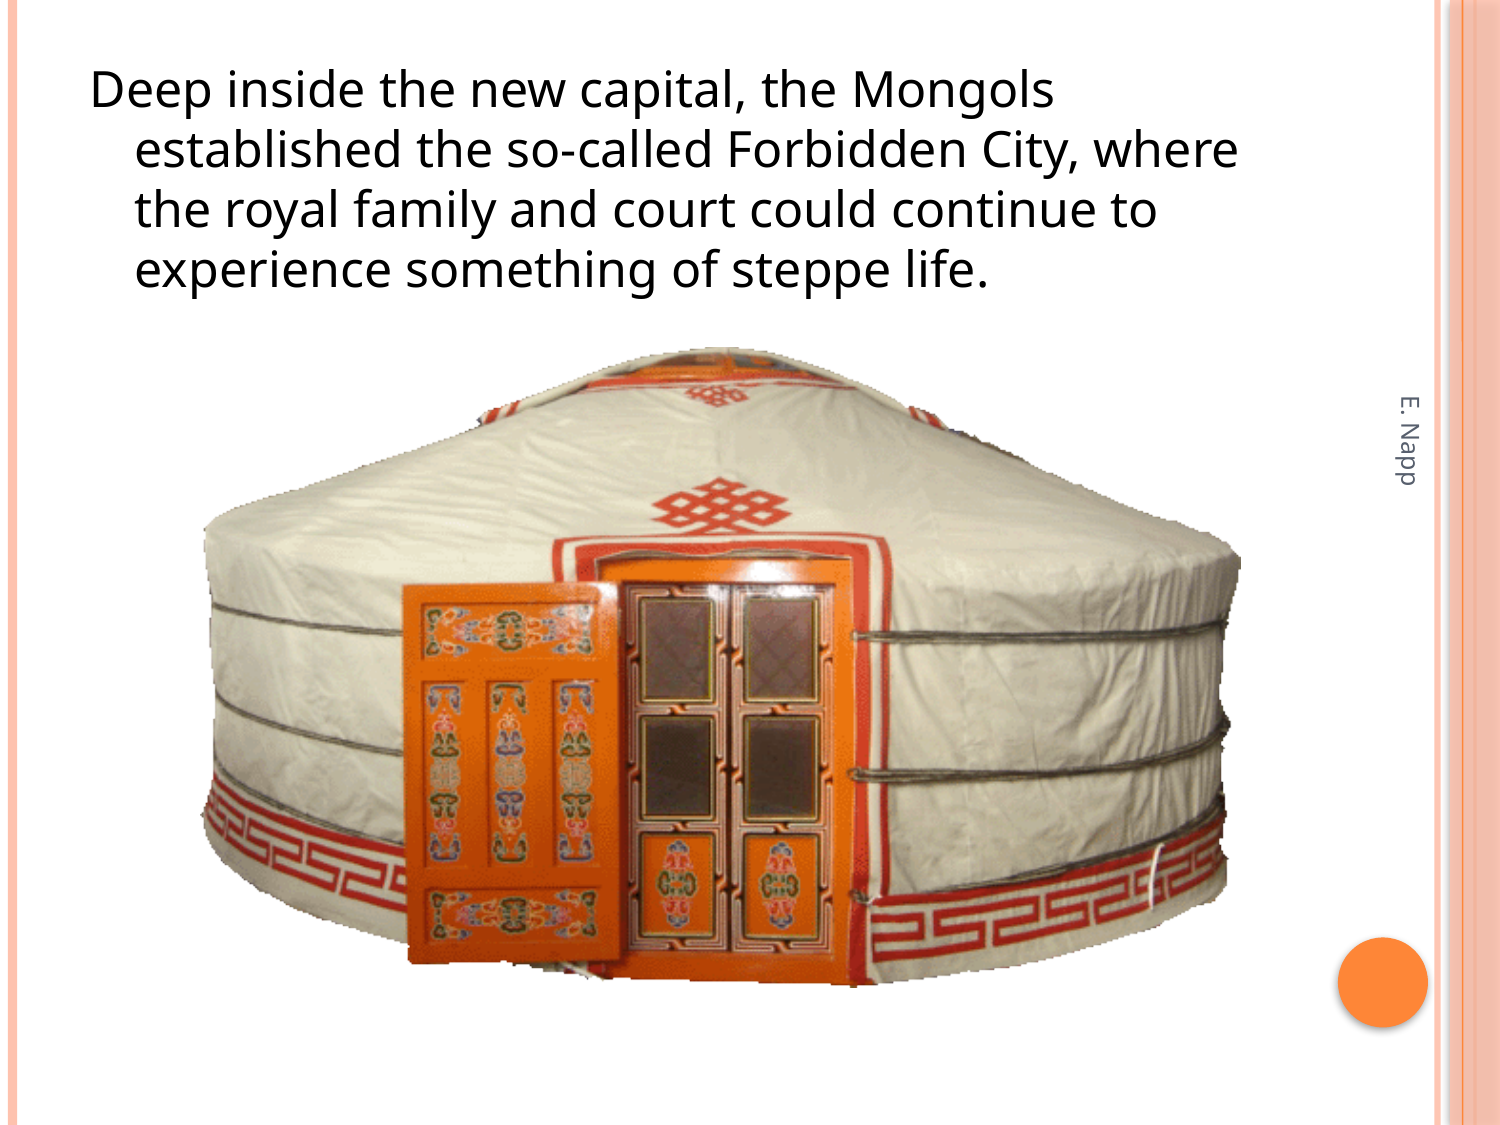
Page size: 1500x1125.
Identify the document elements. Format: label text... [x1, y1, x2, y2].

list Deep inside the new capital, the Mongols established the so-called Forbidden City, where the royal family and court could continue to experience something of steppe life. [75, 50, 1300, 850]
picture [199, 346, 1242, 988]
footer E. Napp [1379, 380, 1440, 906]
